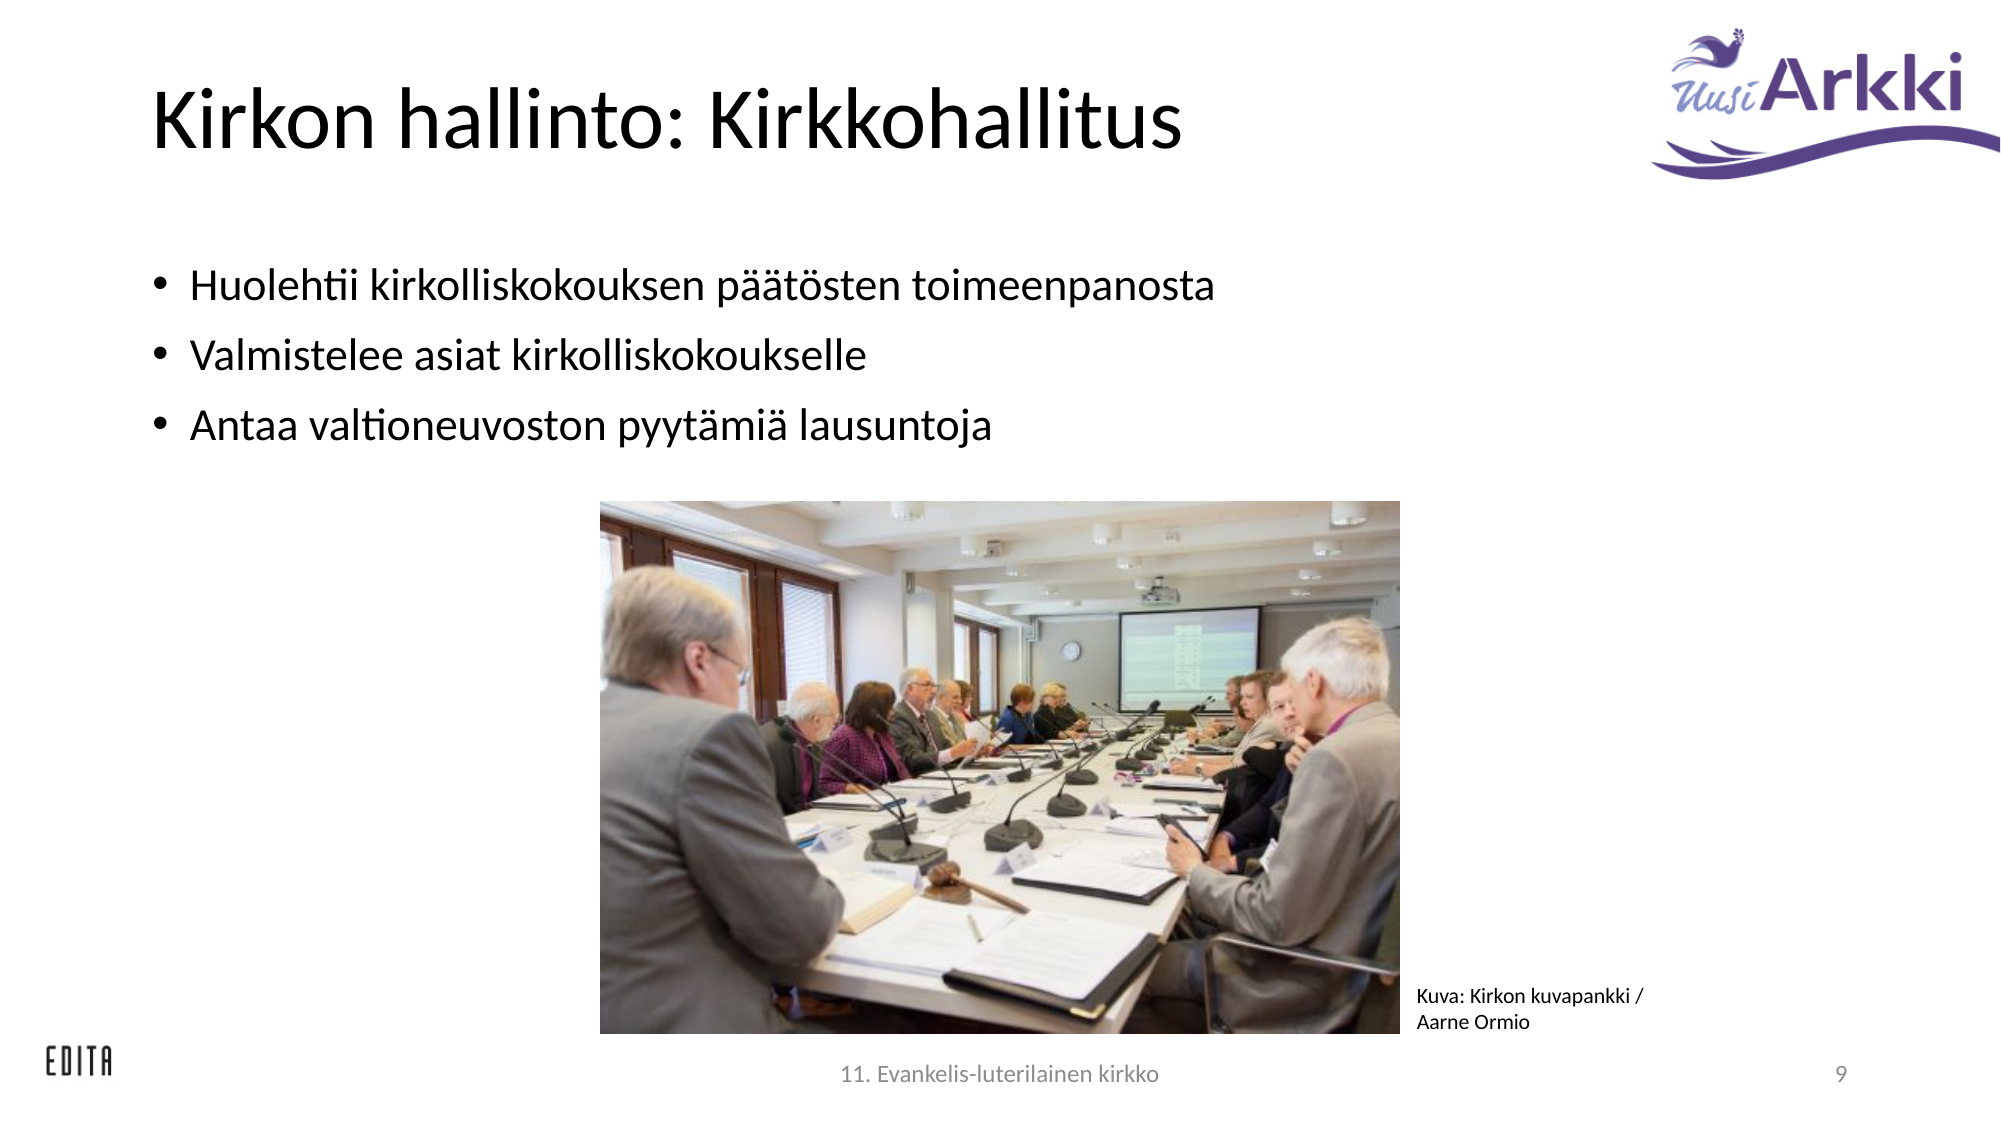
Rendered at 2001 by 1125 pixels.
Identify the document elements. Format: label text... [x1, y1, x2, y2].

text_box Kuva: Kirkon kuvapankki / Aarne Ormio [1402, 974, 1659, 1042]
list Huolehtii kirkolliskokouksen päätösten toimeenpanosta Valmistelee asiat kirkolliskokoukselle Antaa valtioneuvoston pyytämiä lausuntoja [137, 253, 1863, 1014]
footer 11. Evankelis-luterilainen kirkko [662, 1042, 1338, 1103]
picture [0, 0, 2001, 1125]
slide_number 9 [1412, 1042, 1863, 1103]
title Kirkon hallinto: Kirkkohallitus [137, 59, 1677, 181]
